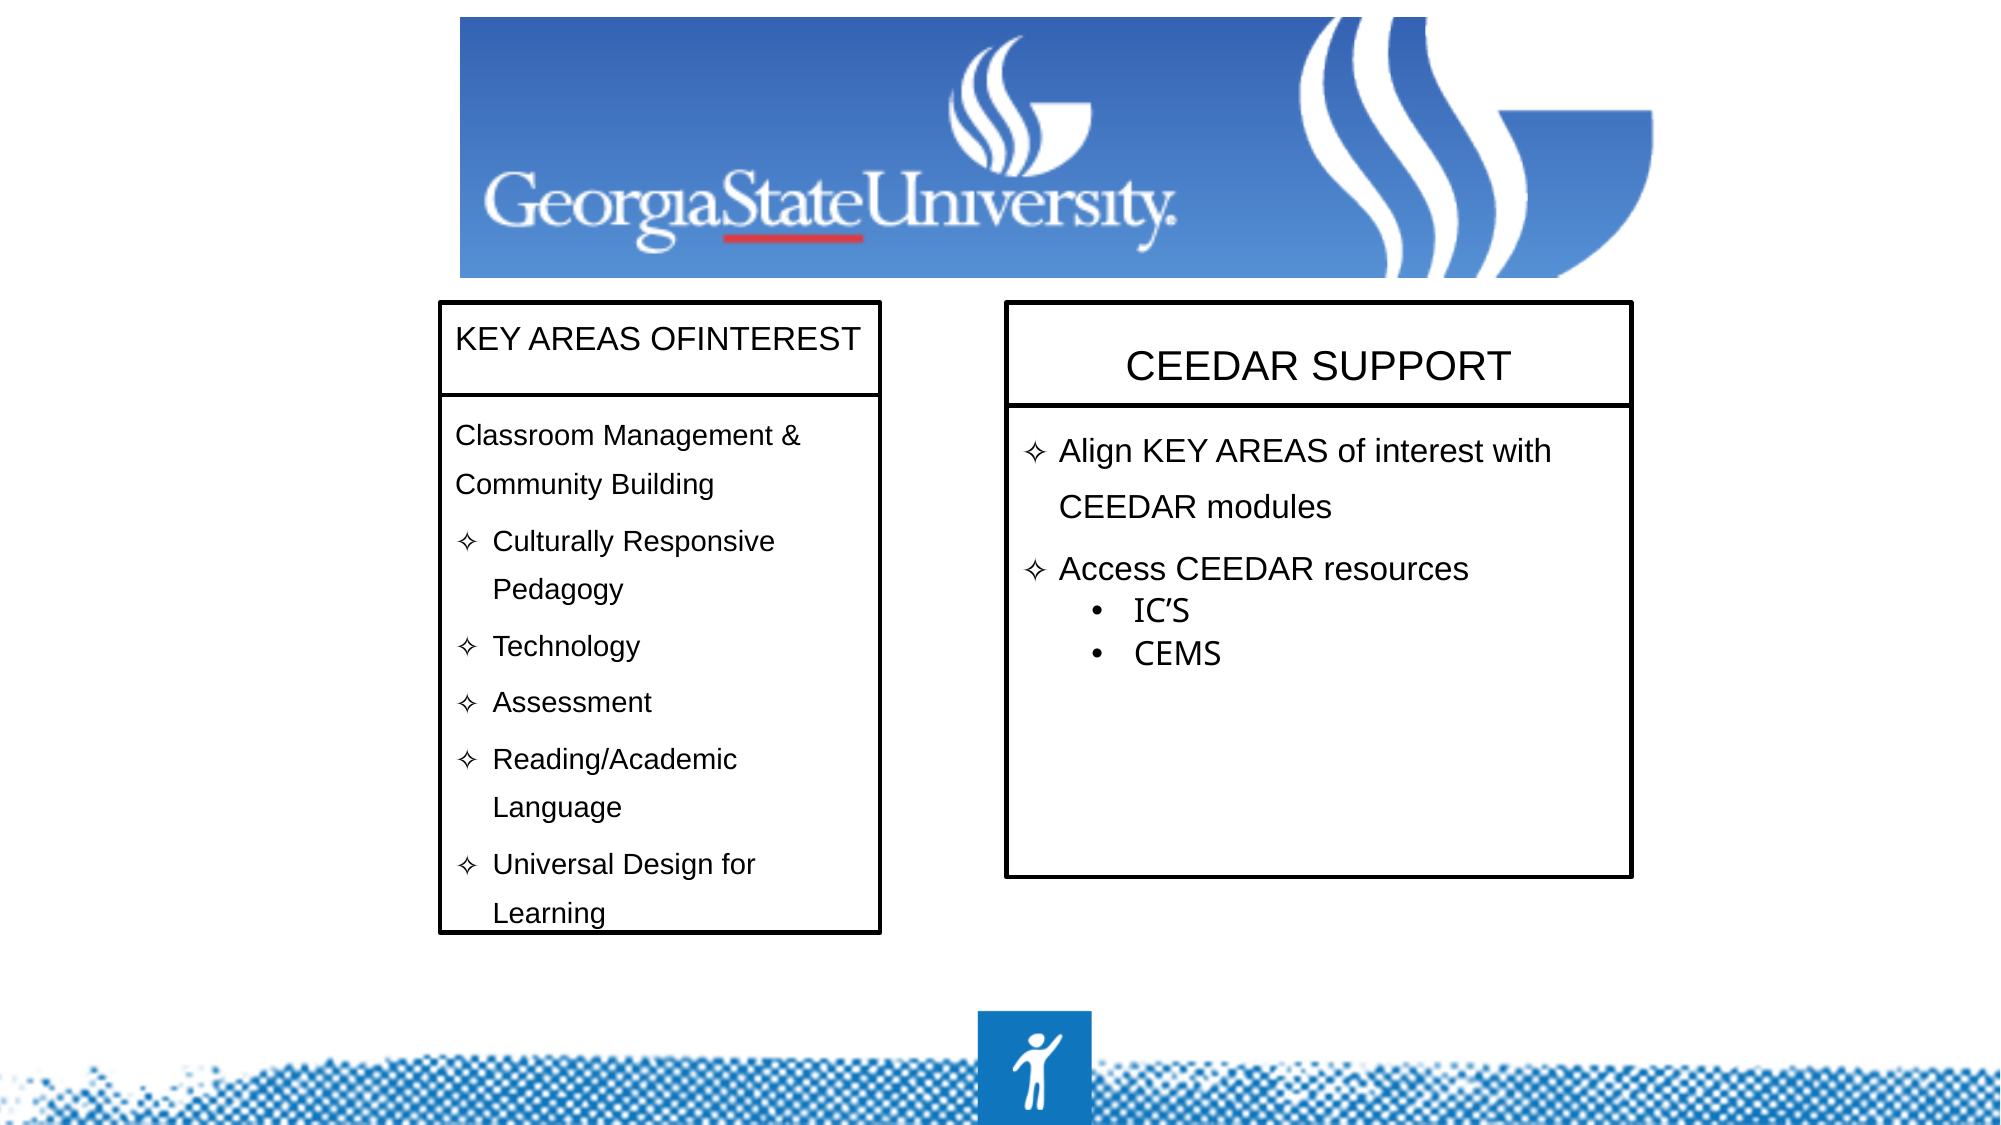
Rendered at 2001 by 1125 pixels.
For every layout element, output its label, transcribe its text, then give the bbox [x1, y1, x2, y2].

picture [0, 0, 2001, 1125]
list CEEDAR SUPPORT [1006, 302, 1632, 405]
list KEY AREAS OFINTEREST [440, 302, 881, 395]
list Classroom Management & Community Building Culturally Responsive Pedagogy Technology Assessment Reading/Academic Language Universal Design for Learning [440, 395, 881, 933]
list Align KEY AREAS of interest with CEEDAR modules Access CEEDAR resources IC’S CEMS [1006, 405, 1632, 878]
